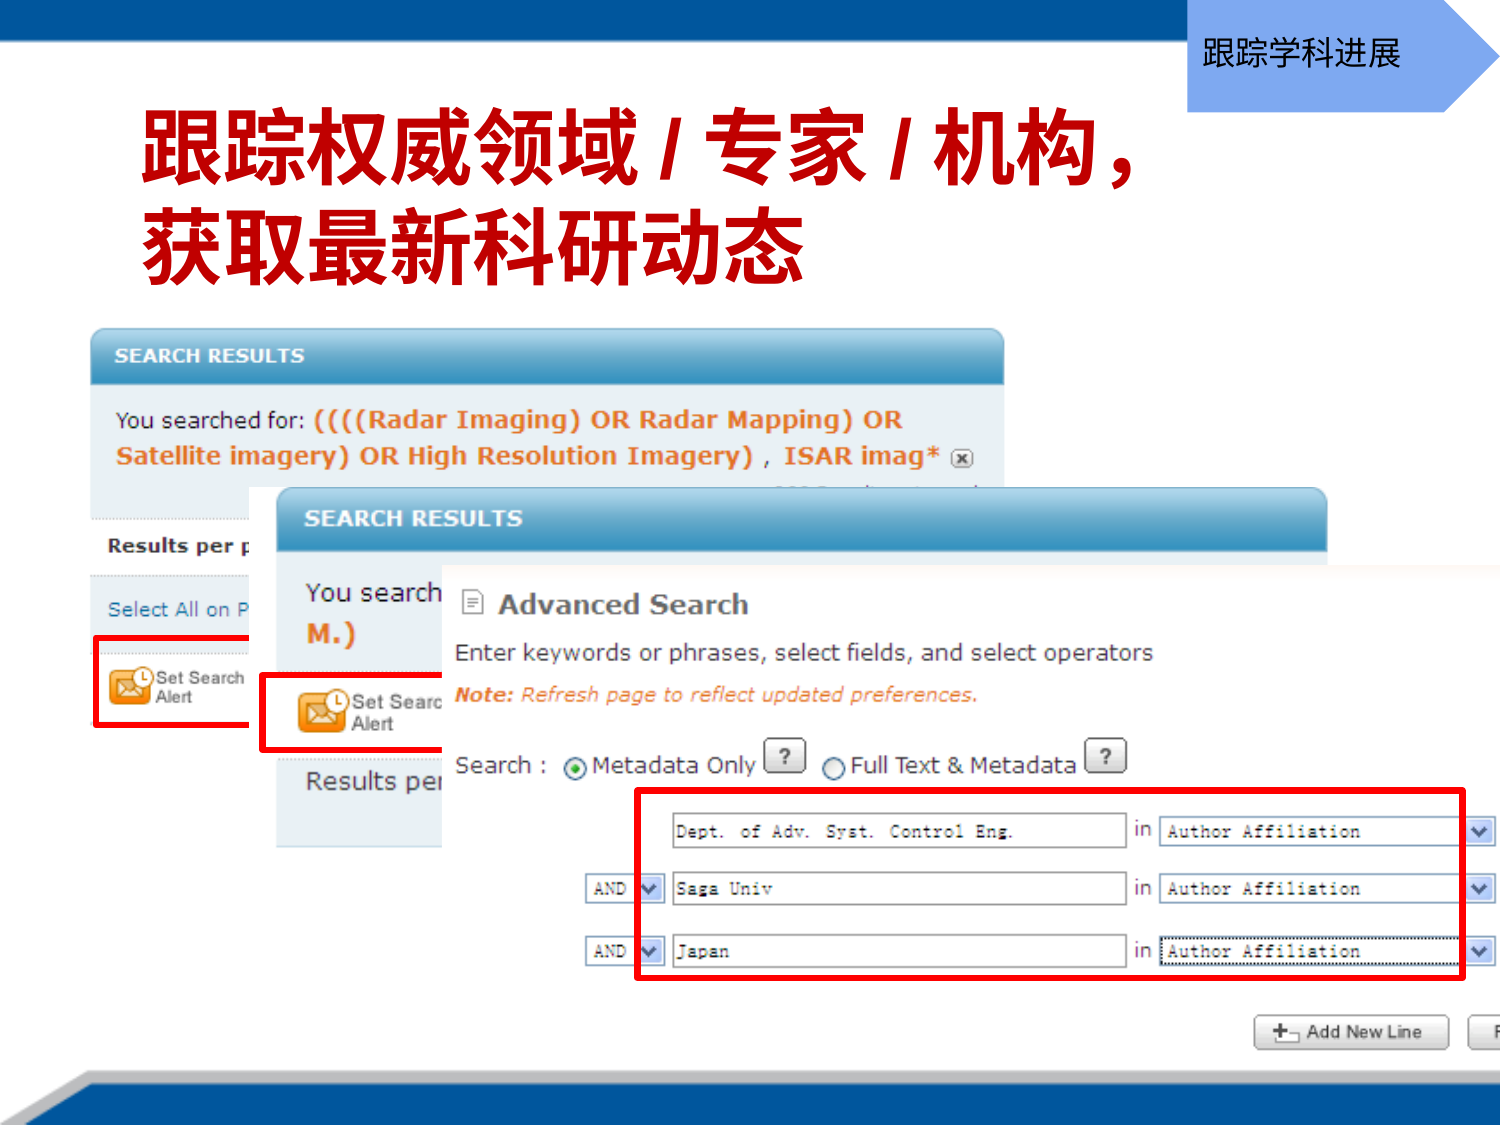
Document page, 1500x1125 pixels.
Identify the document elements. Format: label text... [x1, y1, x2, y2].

picture [1445, 0, 1500, 55]
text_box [249, 487, 1336, 851]
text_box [441, 565, 1500, 1063]
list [82, 325, 1034, 730]
picture [0, 0, 1500, 1125]
text_box 跟踪学科进展 [1187, 0, 1500, 113]
title 跟踪权威领域/专家/机构，获取最新科研动态 [124, 87, 1176, 276]
